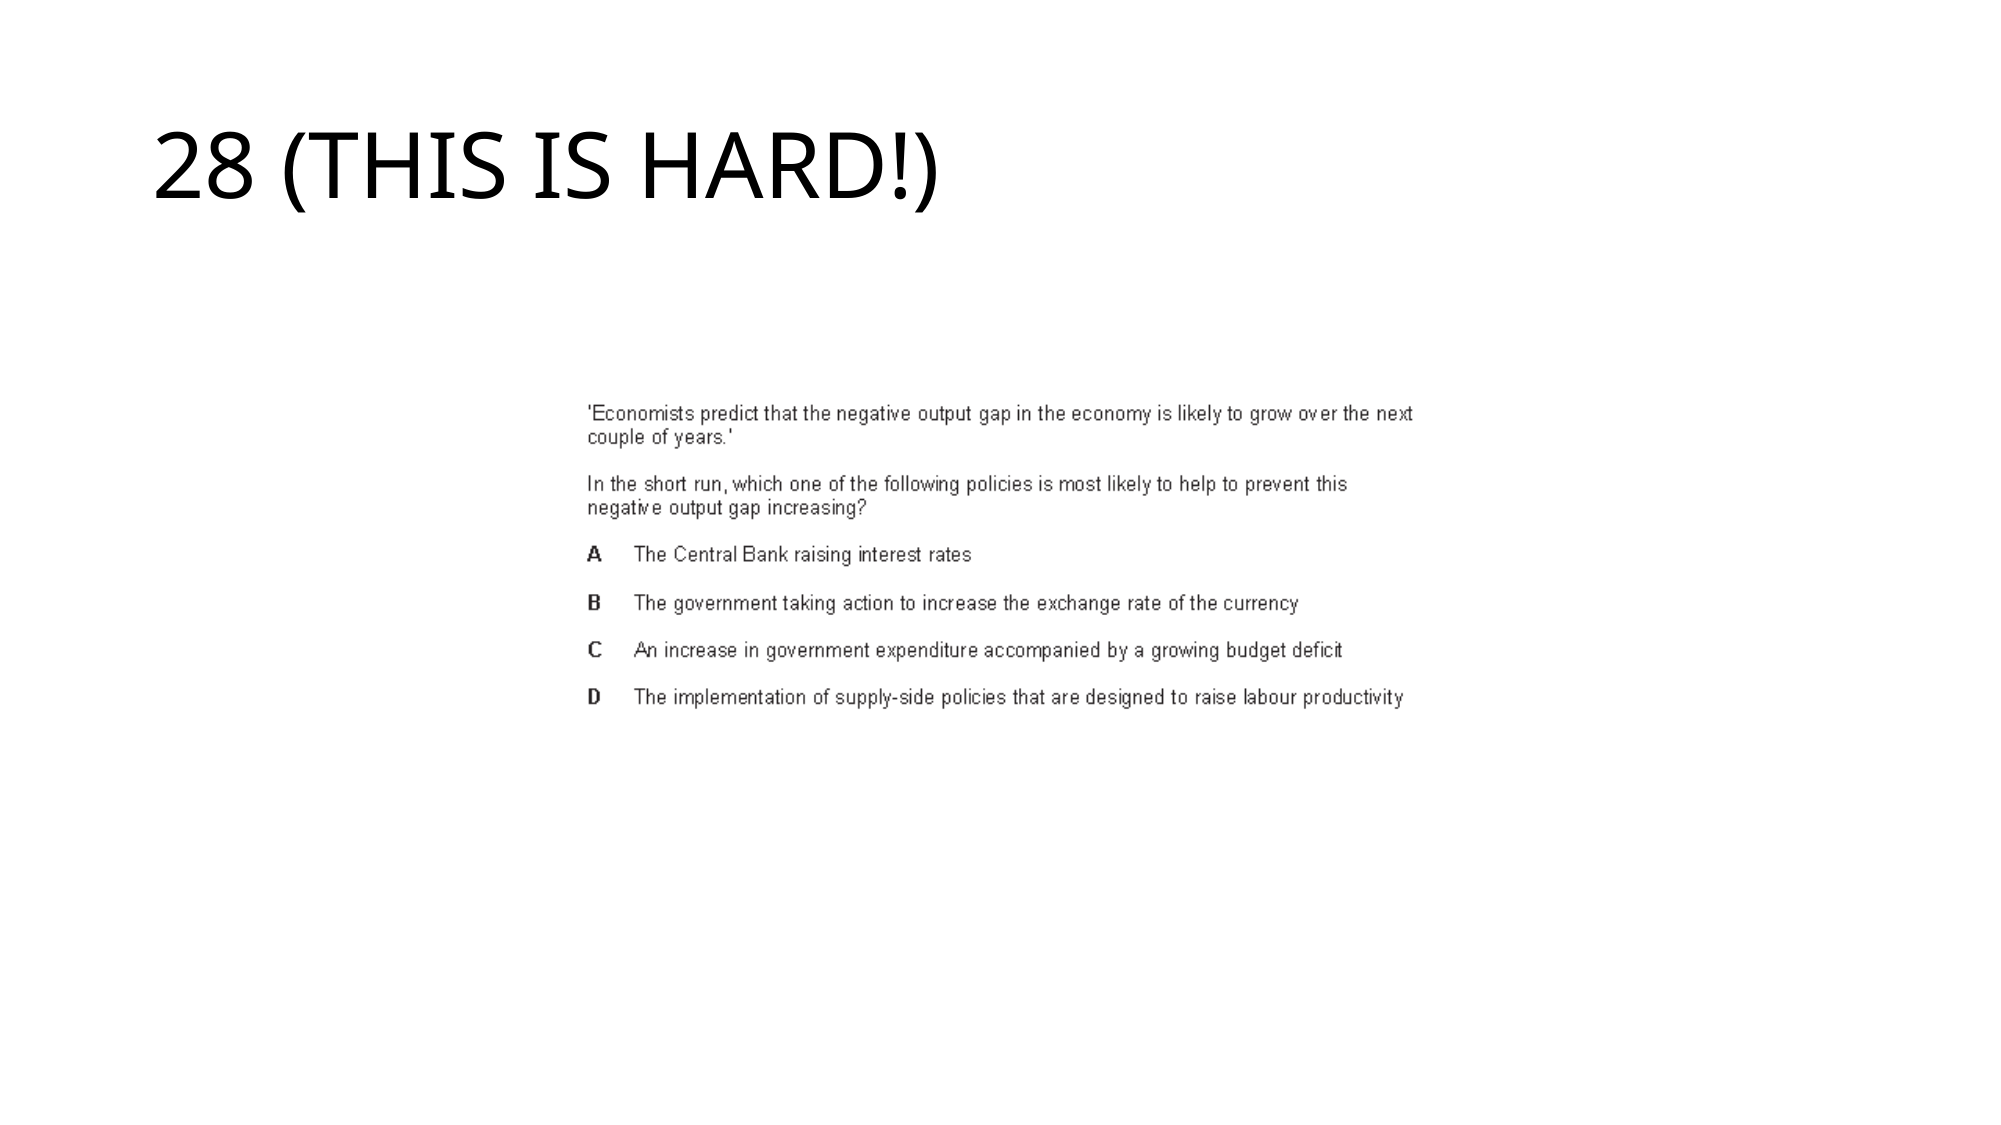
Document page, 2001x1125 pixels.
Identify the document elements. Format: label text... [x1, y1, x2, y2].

picture [575, 394, 1425, 731]
title 28 (THIS IS HARD!) [137, 59, 1863, 278]
